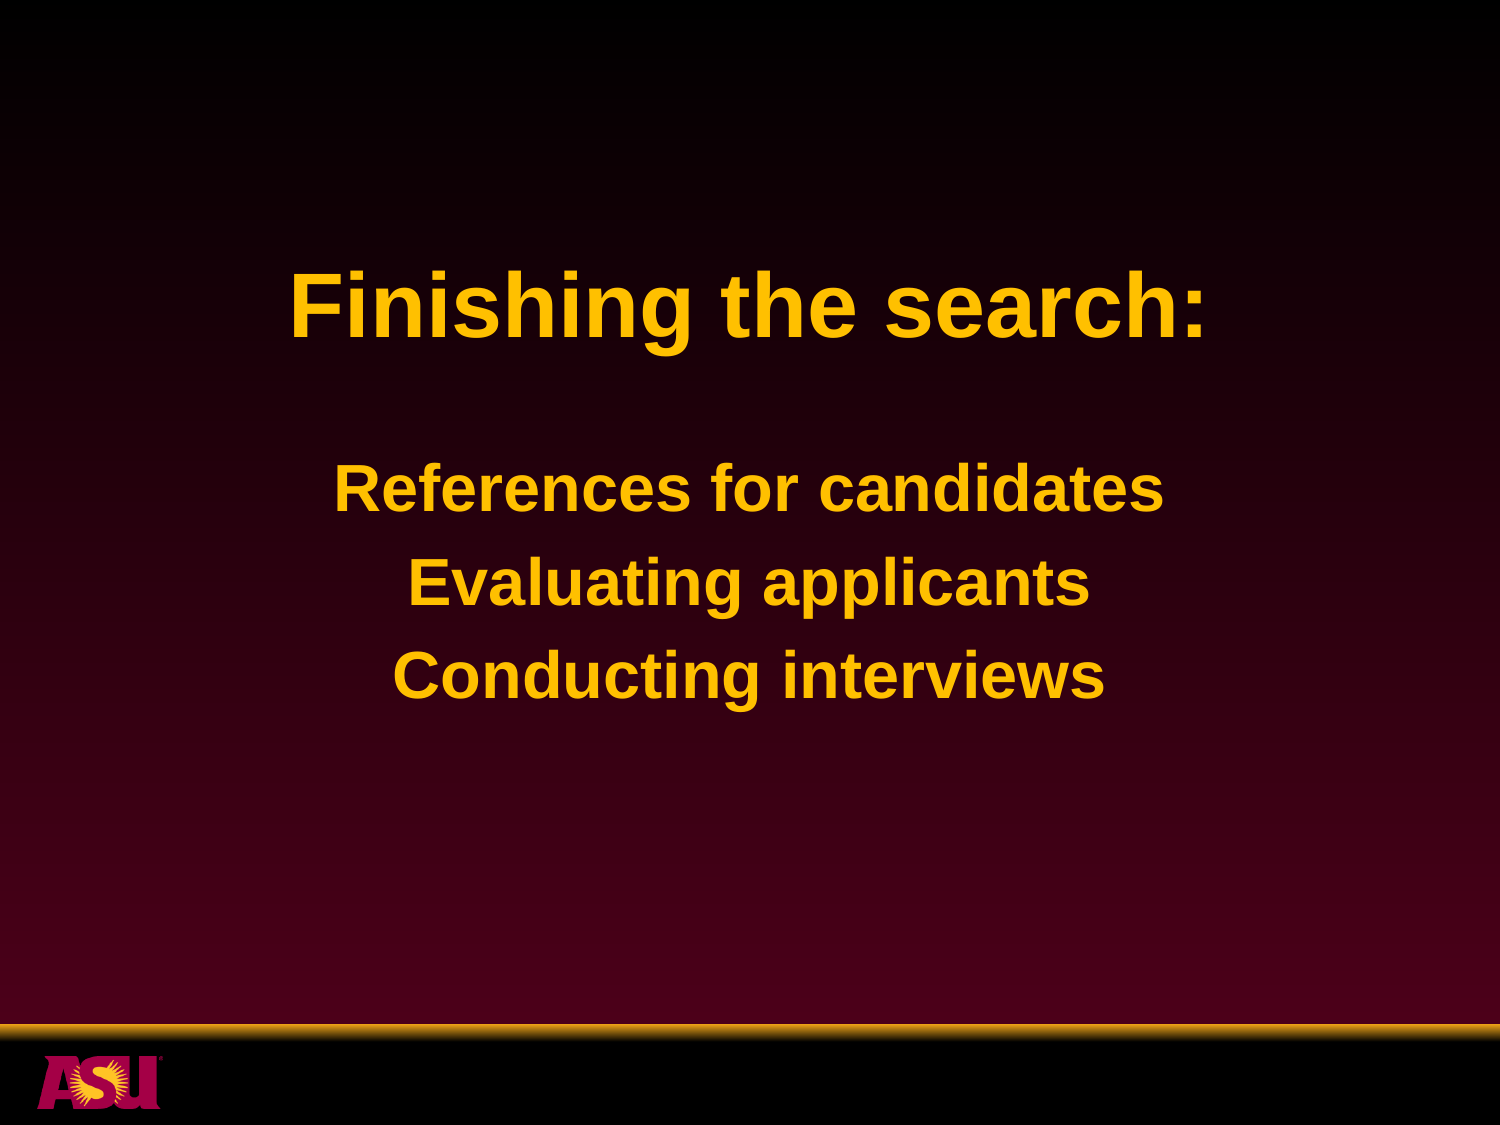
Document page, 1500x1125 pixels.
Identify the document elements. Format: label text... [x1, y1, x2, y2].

title Finishing the search: [112, 187, 1388, 429]
picture [37, 1056, 163, 1109]
subtitle References for candidates Evaluating applicants Conducting interviews [224, 437, 1276, 726]
